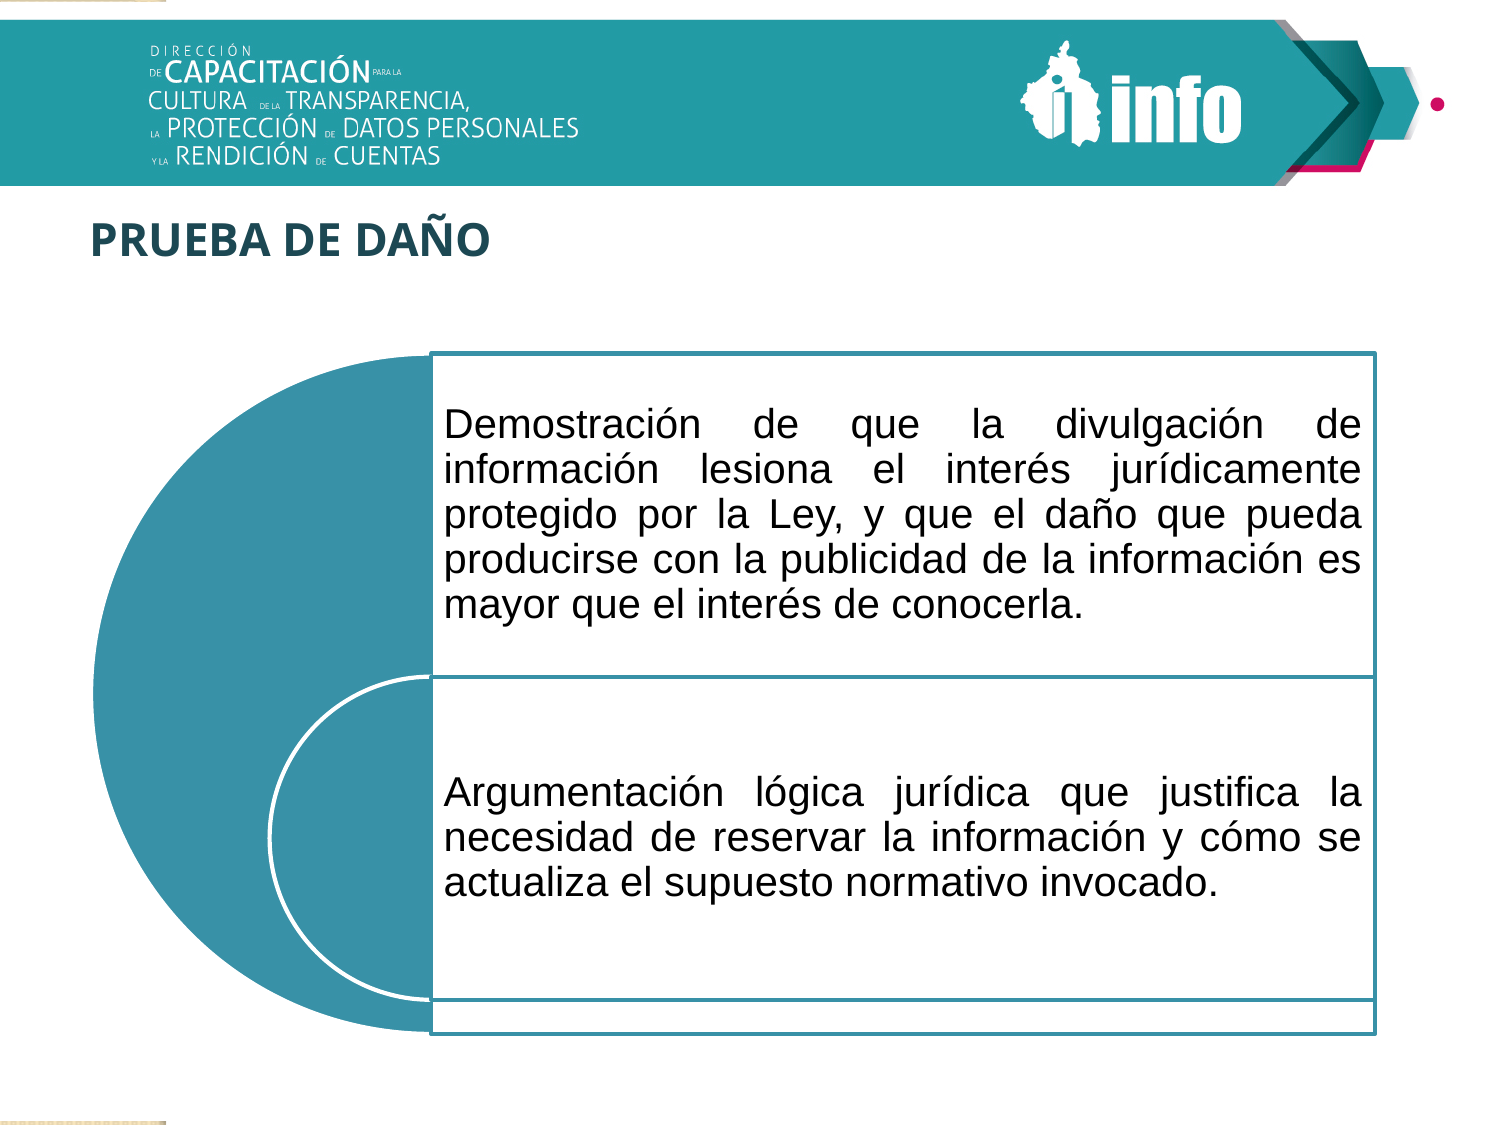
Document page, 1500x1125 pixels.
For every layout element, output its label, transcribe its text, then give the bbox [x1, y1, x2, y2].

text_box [90, 353, 1376, 1035]
picture [0, 2, 1500, 1121]
title PRUEBA DE DAÑO [75, 187, 1425, 290]
